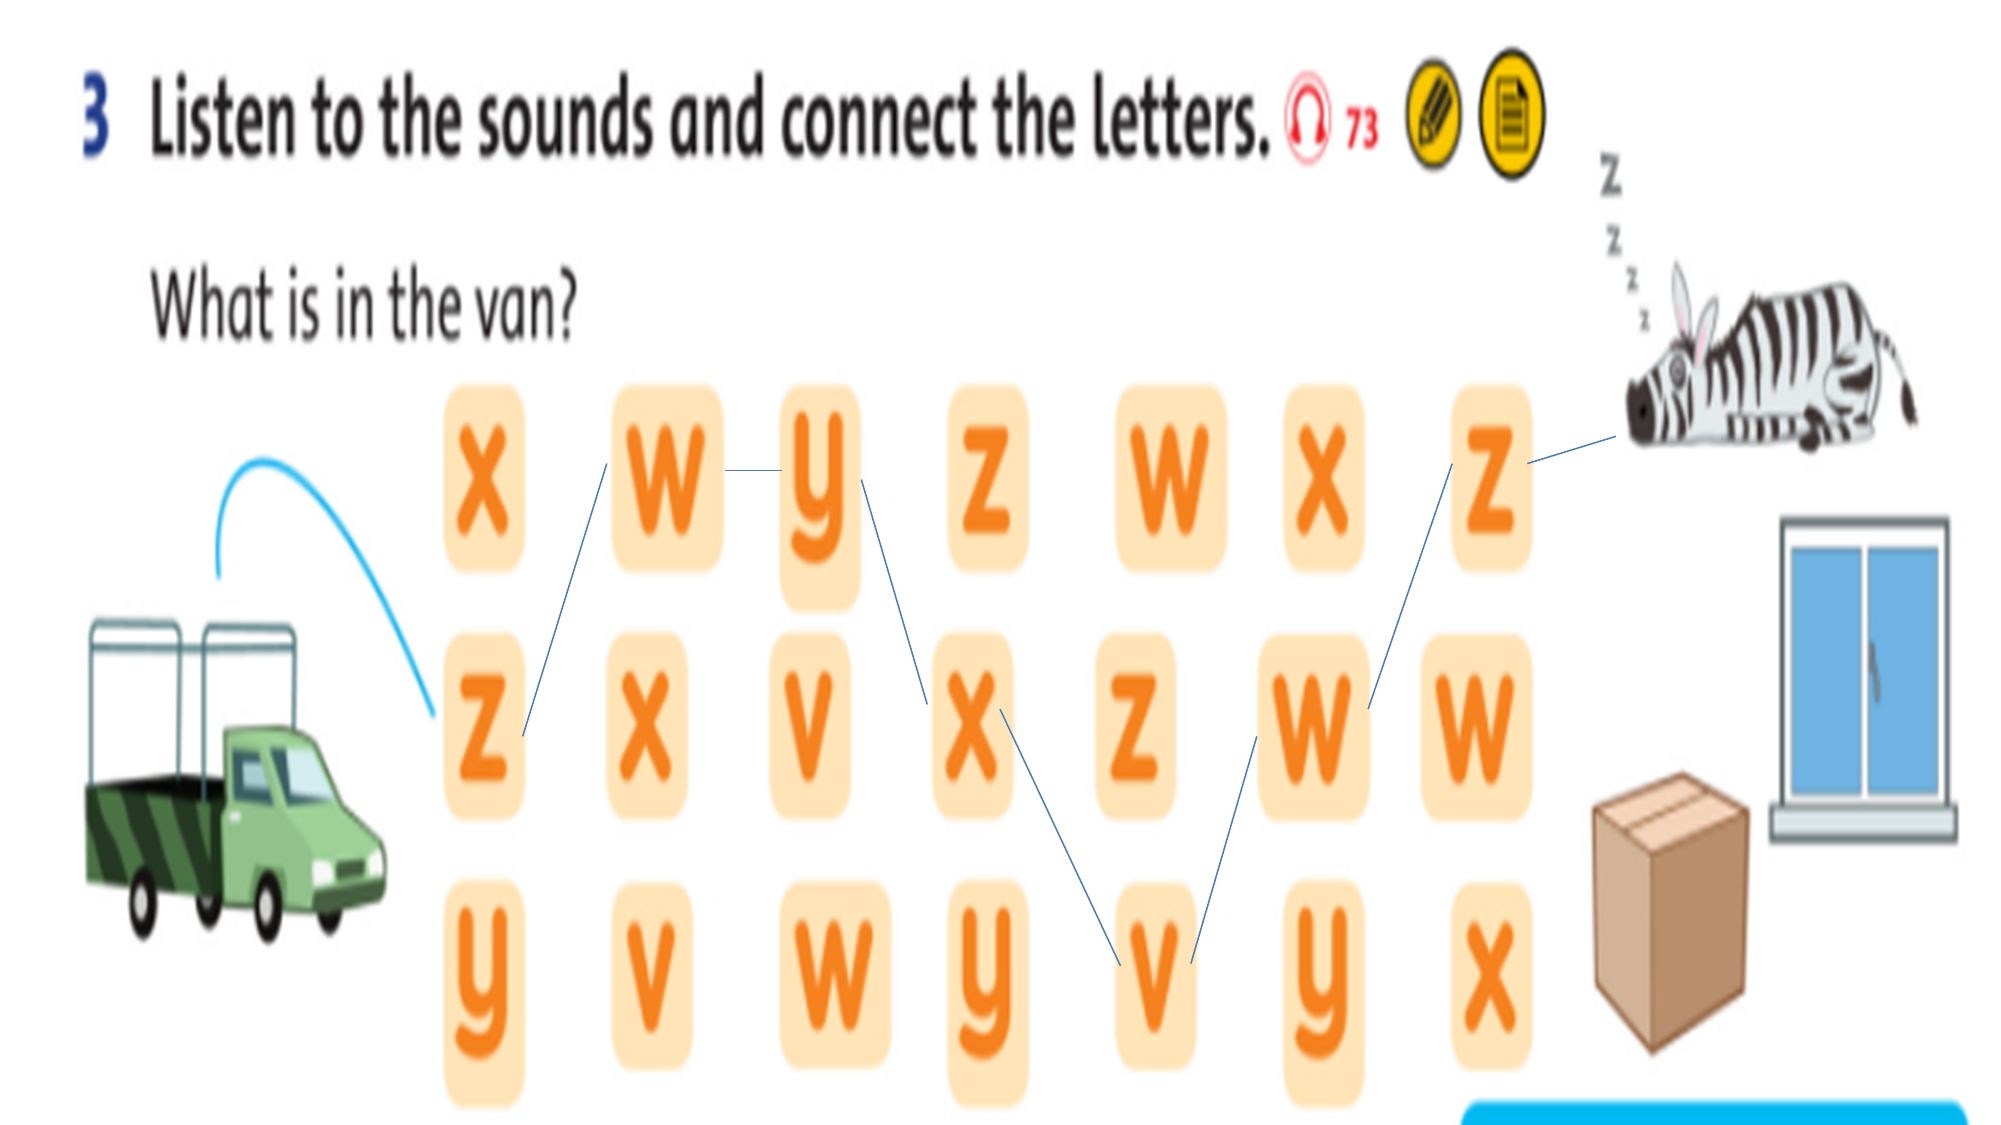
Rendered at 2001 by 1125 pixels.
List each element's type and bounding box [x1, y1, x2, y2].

text_box [999, 708, 1121, 967]
picture [0, 0, 2000, 1125]
text_box [1367, 463, 1453, 710]
text_box [1190, 736, 1257, 964]
text_box [861, 479, 928, 705]
text_box [1527, 436, 1617, 464]
text_box [522, 463, 607, 737]
